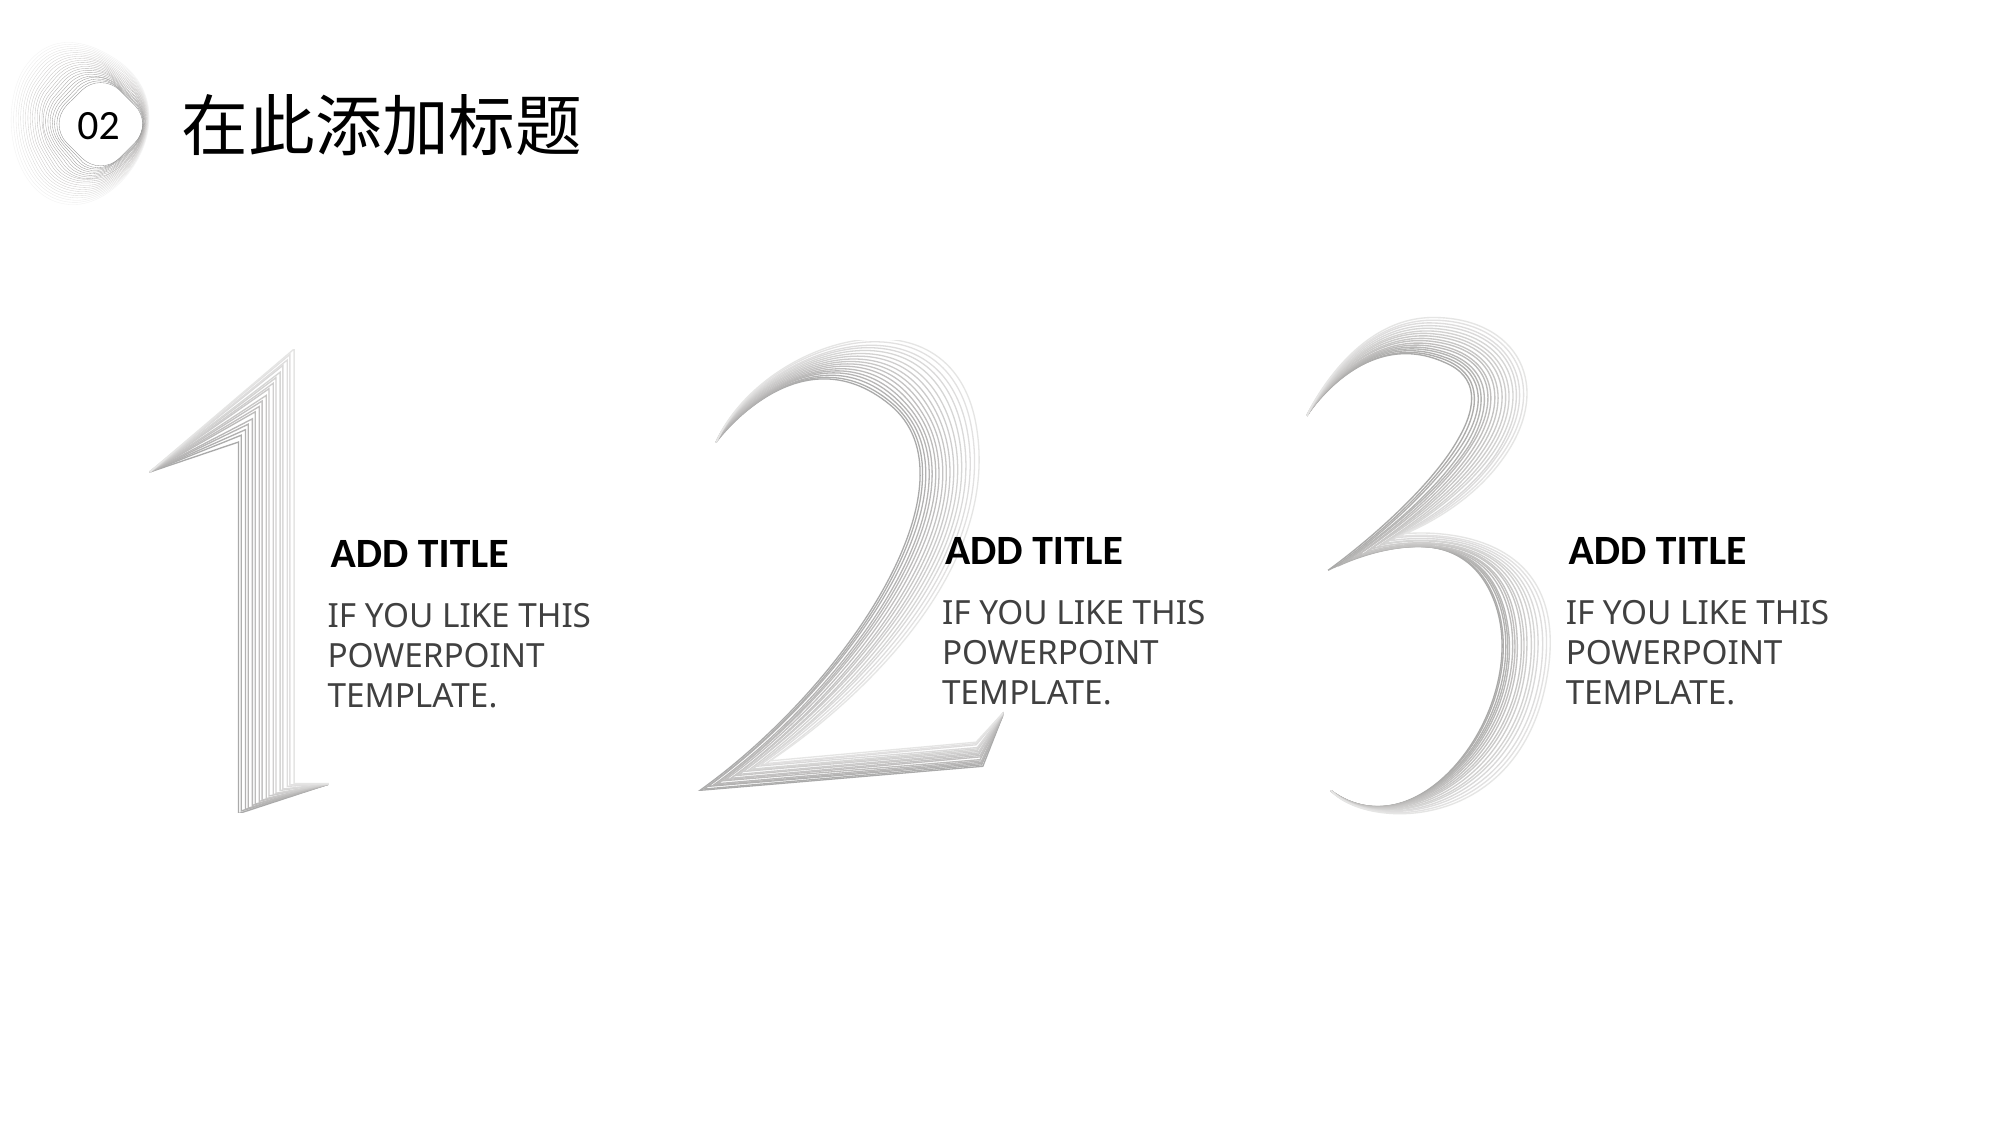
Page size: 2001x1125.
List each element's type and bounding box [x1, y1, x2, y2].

picture [695, 340, 1004, 791]
picture [149, 348, 329, 813]
picture [1303, 314, 1551, 817]
text_box [927, 515, 1303, 681]
text_box [312, 518, 724, 684]
text_box [1551, 515, 1962, 681]
text_box [10, 41, 600, 205]
